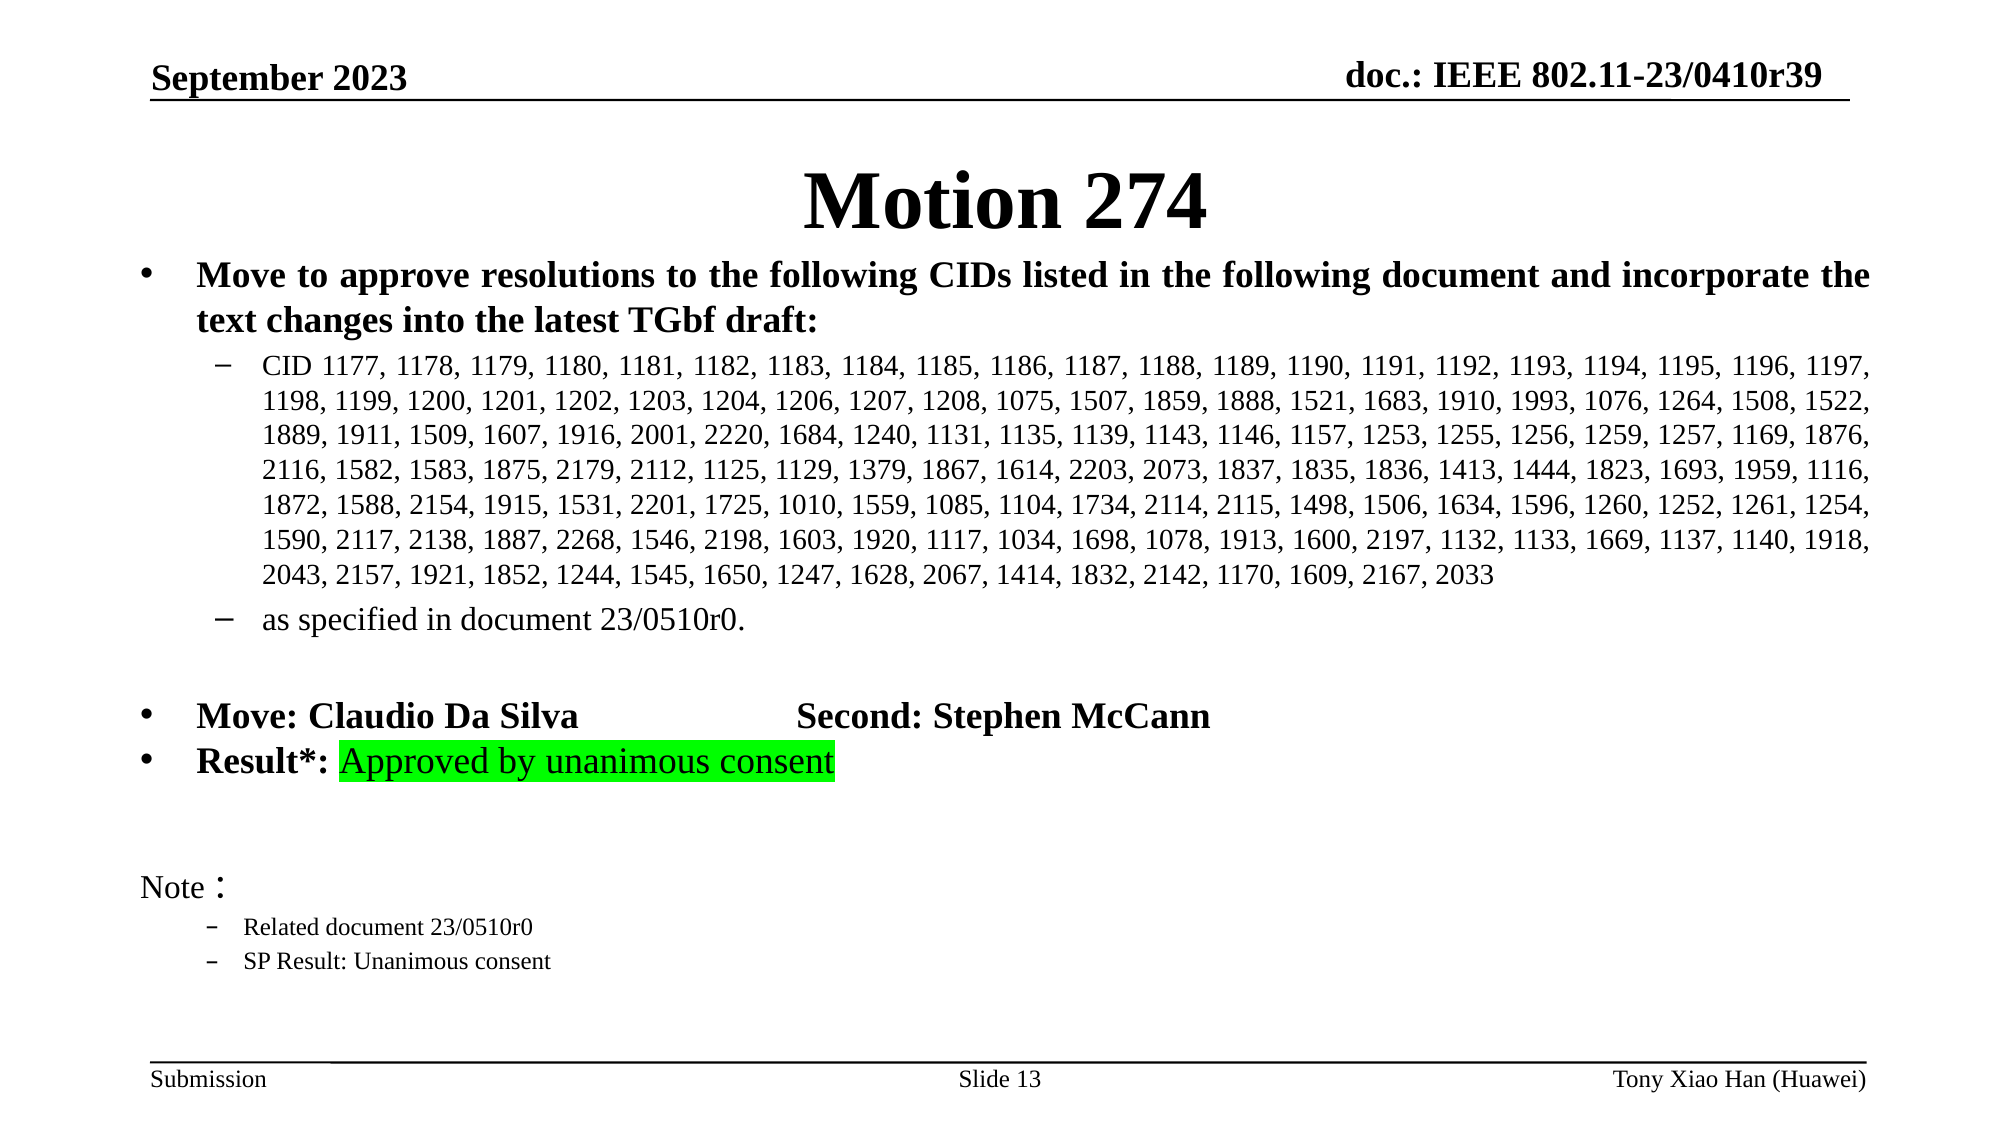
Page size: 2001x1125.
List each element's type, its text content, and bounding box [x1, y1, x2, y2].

text_box Motion 274 [368, 137, 1644, 212]
text_box Move to approve resolutions to the following CIDs listed in the following document and incorporate the text changes into the latest TGbf draft: CID 1177, 1178, 1179, 1180, 1181, 1182, 1183, 1184, 1185, 1186, 1187, 1188, 1189, 1190, 1191, 1192, 1193, 1194, 1195, 1196, 1197, 1198, 1199, 1200, 1201, 1202, 1203, 1204, 1206, 1207, 1208, 1075, 1507, 1859, 1888, 1521, 1683, 1910, 1993, 1076, 1264, 1508, 1522, 1889, 1911, 1509, 1607, 1916, 2001, 2220, 1684, 1240, 1131, 1135, 1139, 1143, 1146, 1157, 1253, 1255, 1256, 1259, 1257, 1169, 1876, 2116, 1582, 1583, 1875, 2179, 2112, 1125, 1129, 1379, 1867, 1614, 2203, 2073, 1837, 1835, 1836, 1413, 1444, 1823, 1693, 1959, 1116, 1872, 1588, 2154, 1915, 1531, 2201, 1725, 1010, 1559, 1085, 1104, 1734, 2114, 2115, 1498, 1506, 1634, 1596, 1260, 1252, 1261, 1254, 1590, 2117, 2138, 1887, 2268, 1546, 2198, 1603, 1920, 1117, 1034, 1698, 1078, 1913, 1600, 2197, 1132, 1133, 1669, 1137, 1140, 1918, 2043, 2157, 1921, 1852, 1244, 1545, 1650, 1247, 1628, 2067, 1414, 1832, 2142, 1170, 1609, 2167, 2033 as specified in document 23/0510r0. Move: Claudio Da Silva Second: Stephen McCann Result*: Approved by unanimous consent Note： Related document 23/0510r0 SP Result: Unanimous consent [125, 212, 1888, 900]
